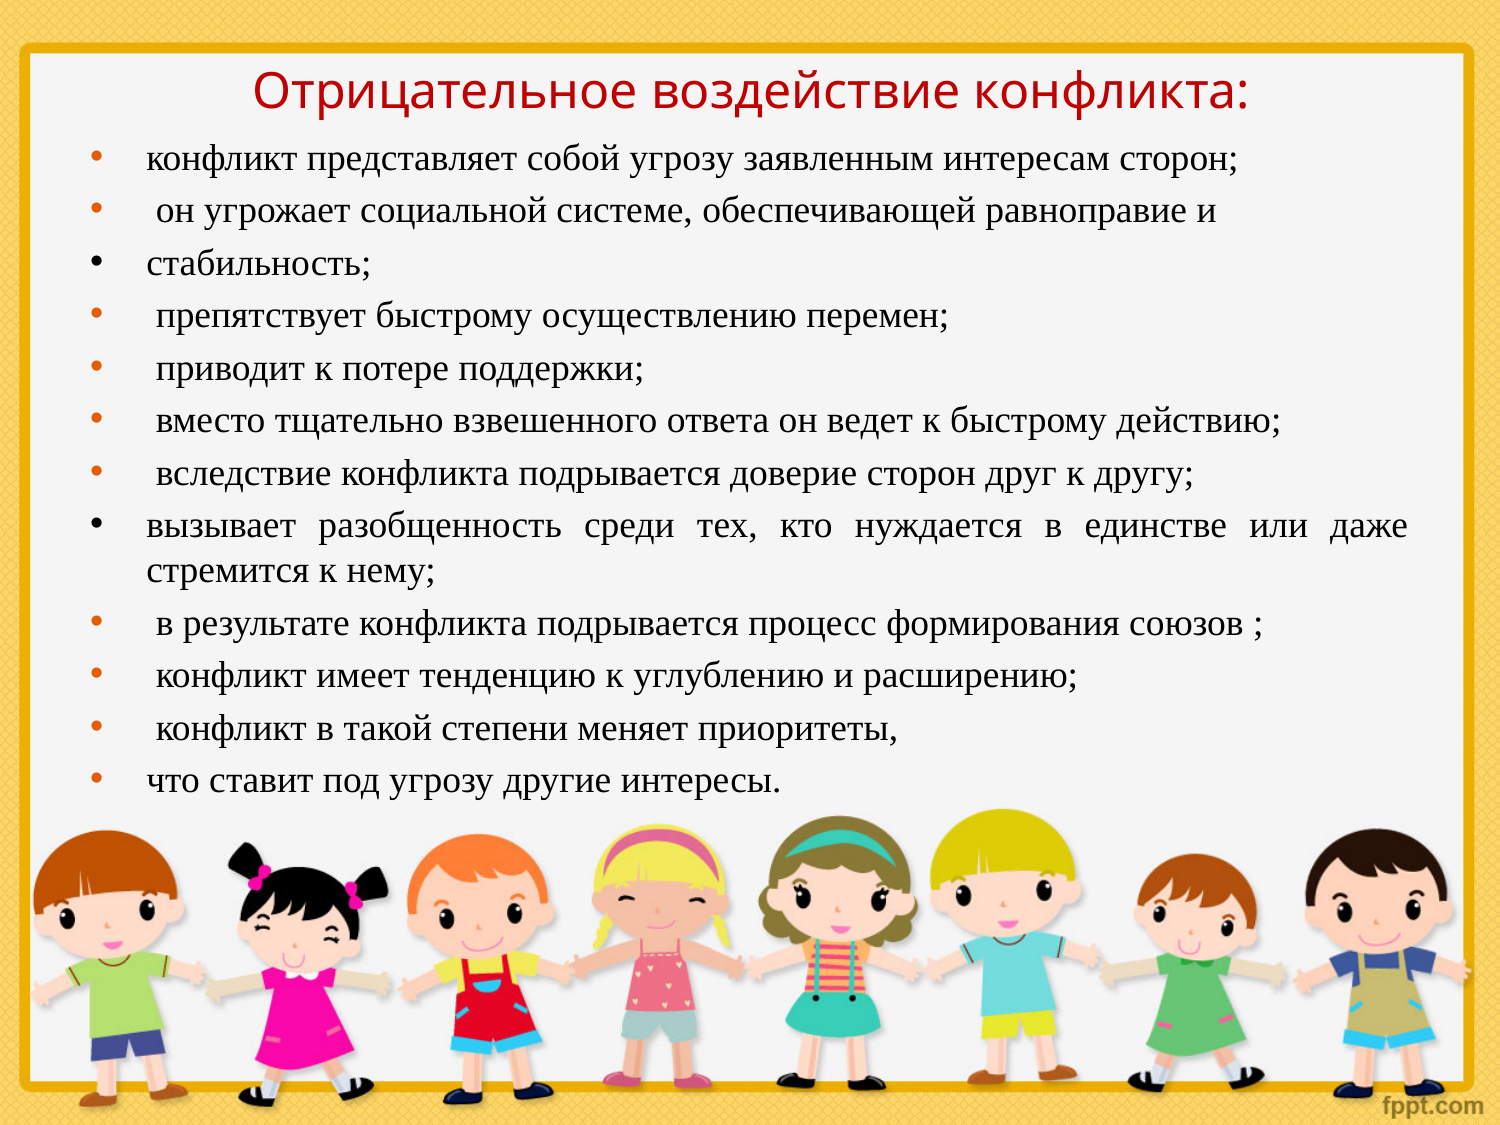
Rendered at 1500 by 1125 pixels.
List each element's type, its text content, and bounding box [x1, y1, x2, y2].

picture [0, 0, 1500, 1125]
list конфликт представляет собой угрозу заявленным интересам сторон; он угрожает социальной системе, обеспечивающей равноправие и стабильность; препятствует быстрому осуществлению перемен; приводит к потере поддержки; вместо тщательно взвешенного ответа он ведет к быстрому действию; вследствие конфликта подрывается доверие сторон друг к другу; вызывает разобщенность среди тех, кто нуждается в единстве или даже стремится к нему; в результате конфликта подрывается процесс формирования союзов ; конфликт имеет тенденцию к углублению и расширению; конфликт в такой степени меняет приоритеты, что ставит под угрозу другие интересы. [74, 125, 1426, 858]
title Отрицательное воздействие конфликта: [76, 89, 1427, 197]
